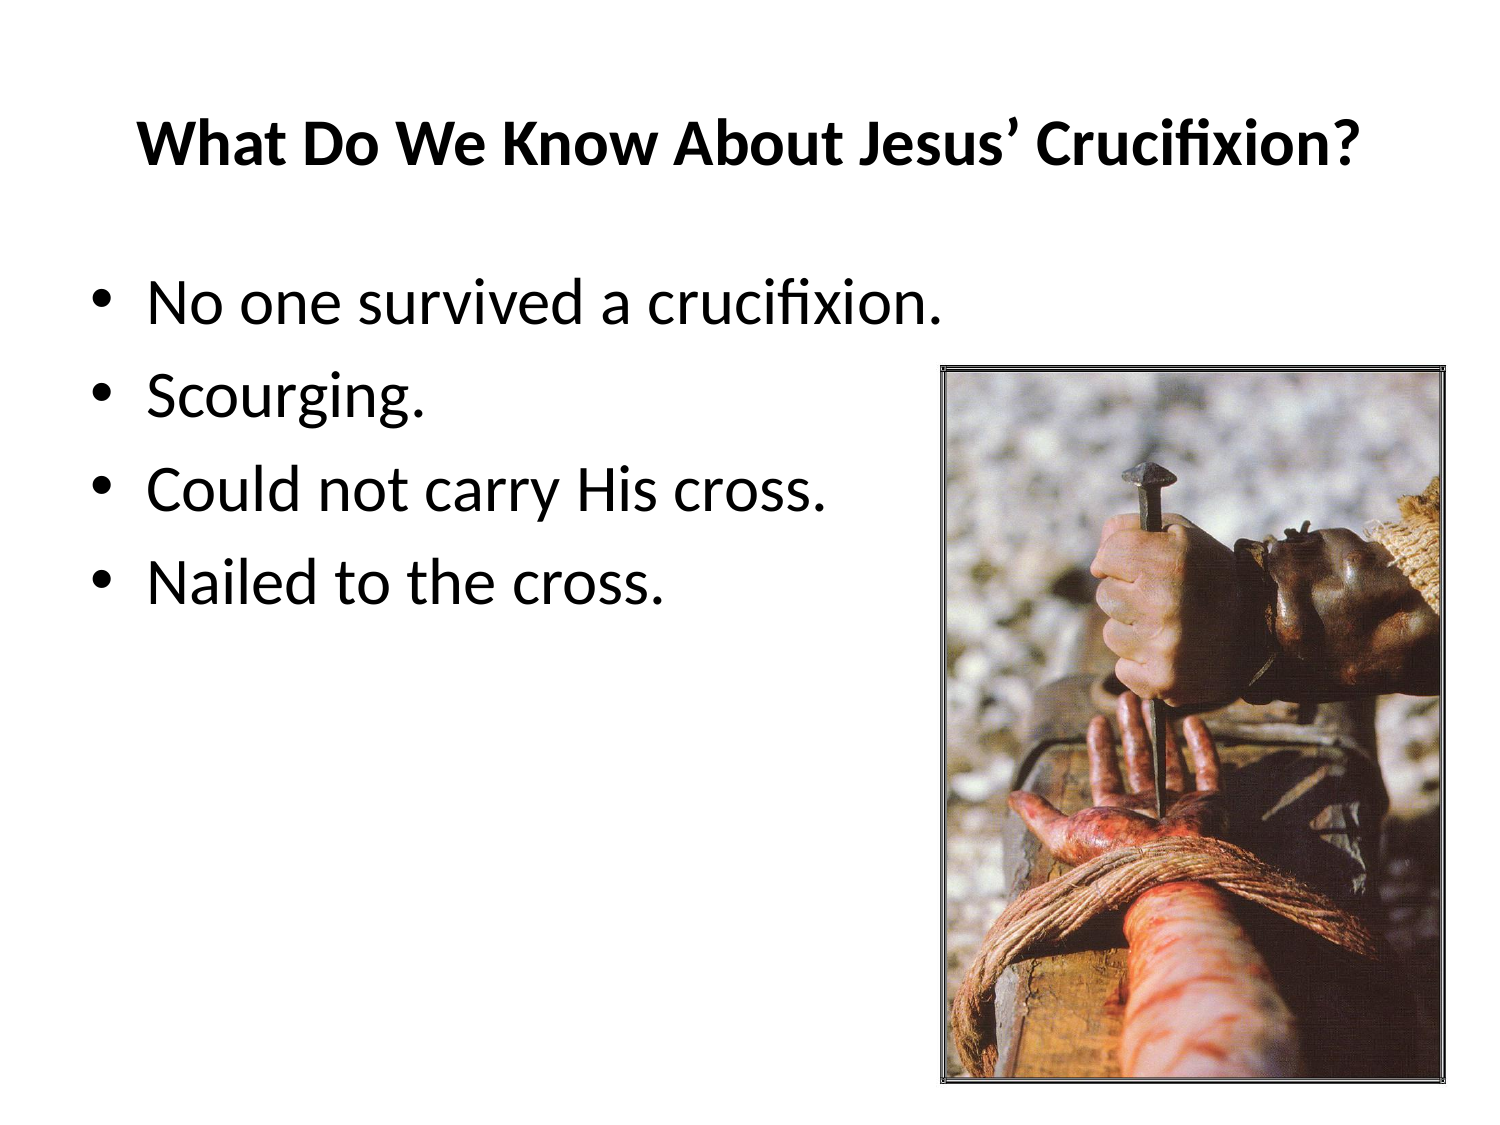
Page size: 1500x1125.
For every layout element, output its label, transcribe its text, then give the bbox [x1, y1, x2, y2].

title What Do We Know About Jesus’ Crucifixion? [75, 45, 1425, 233]
list No one survived a crucifixion. Scourging. Could not carry His cross. Nailed to the cross. [75, 249, 1425, 1063]
picture [935, 362, 1451, 1088]
